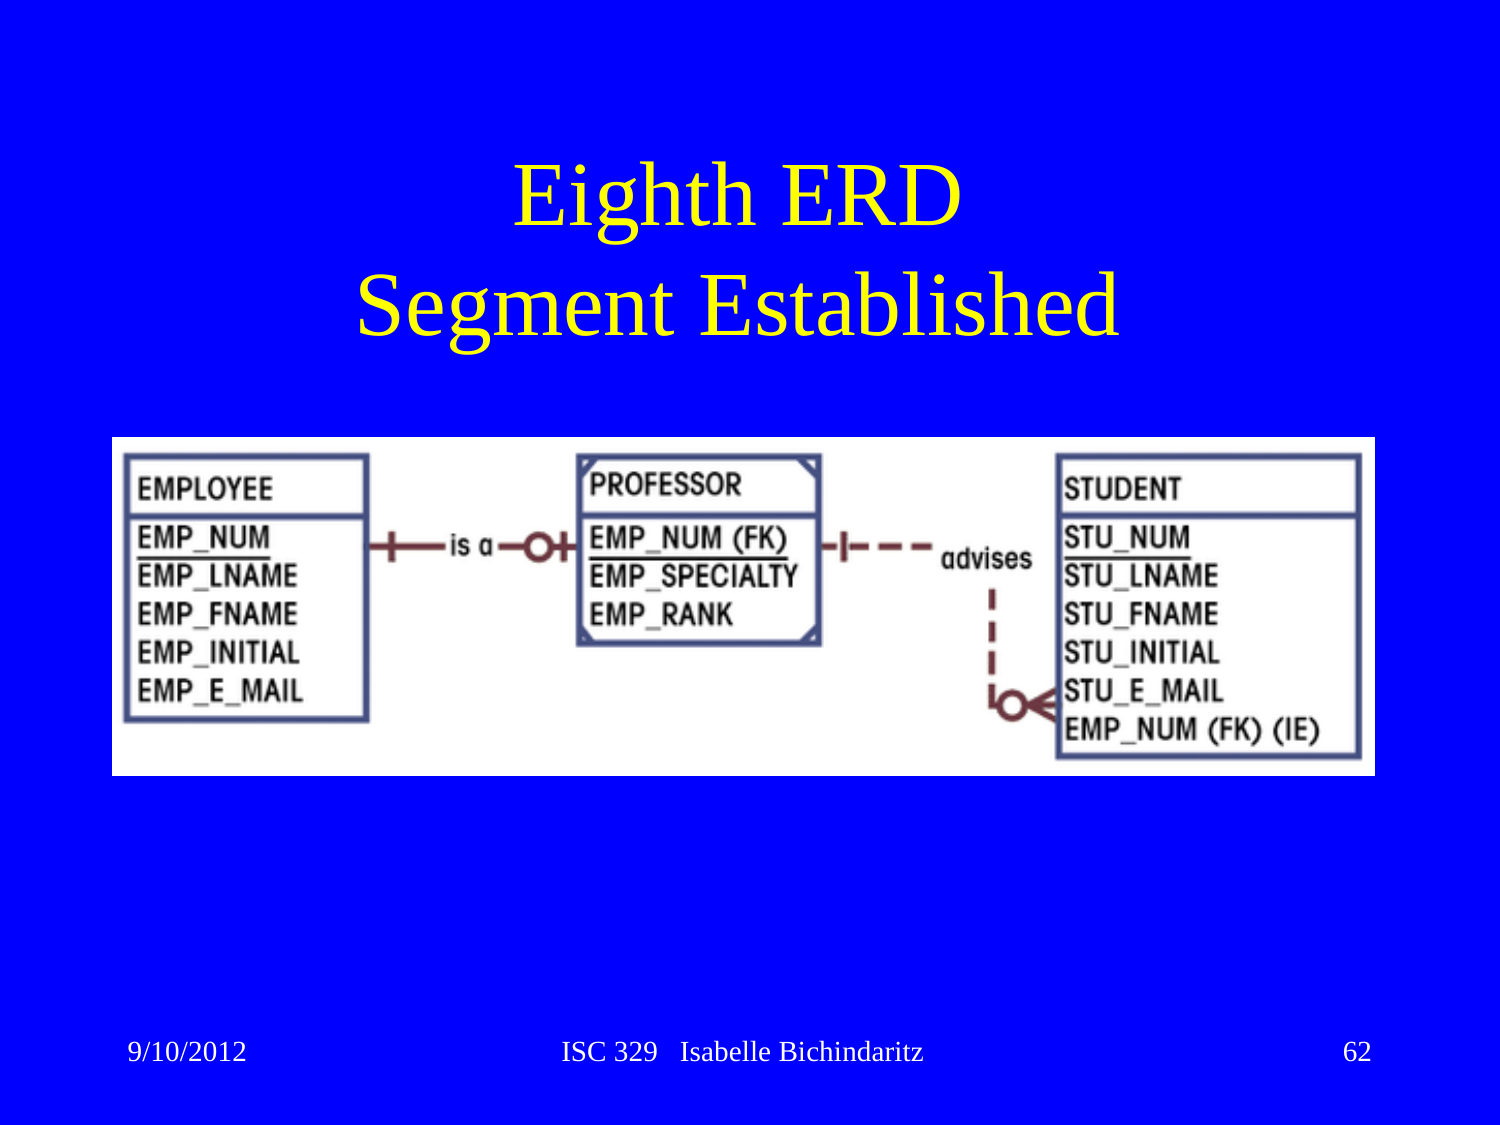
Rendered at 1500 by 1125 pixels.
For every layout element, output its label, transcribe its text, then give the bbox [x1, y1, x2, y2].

footer ISC 329 Isabelle Bichindaritz [512, 1024, 988, 1101]
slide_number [112, 1024, 426, 1101]
title Eighth ERD Segment Established [112, 149, 1388, 338]
slide_number 62 [1074, 1024, 1388, 1101]
picture [112, 437, 1376, 776]
